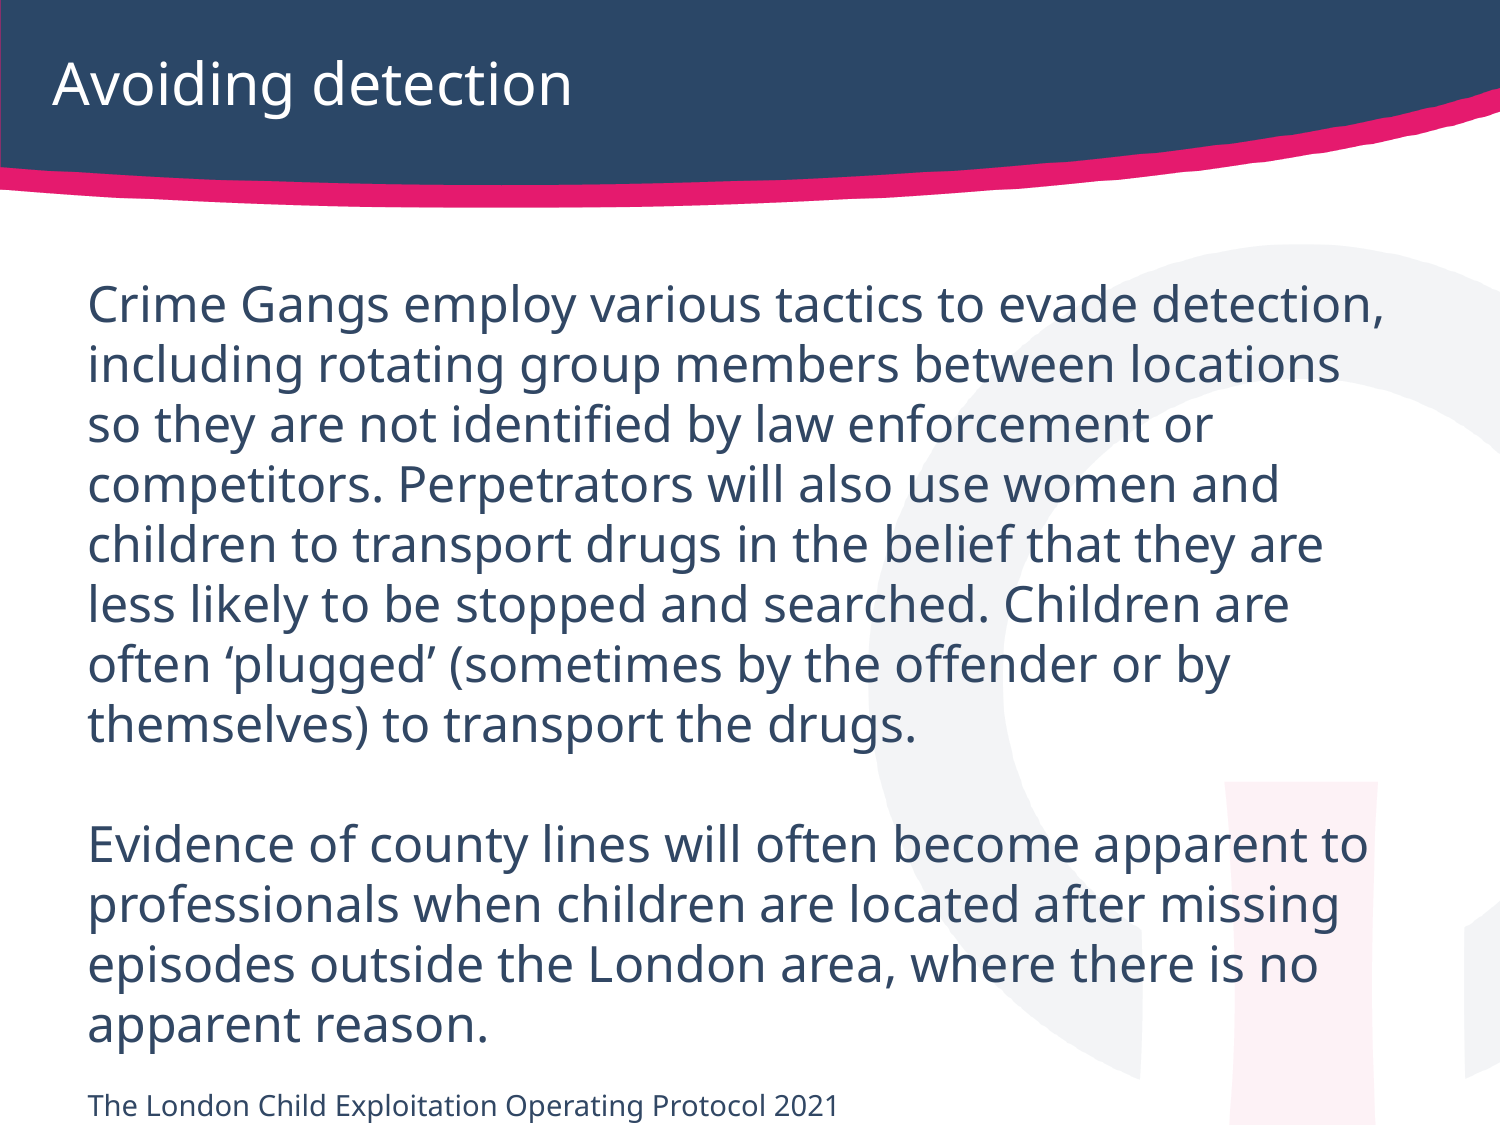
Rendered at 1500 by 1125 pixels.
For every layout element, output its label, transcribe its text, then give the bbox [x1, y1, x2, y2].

picture [0, 0, 1500, 1125]
title Avoiding detection [43, 37, 1456, 127]
list Crime Gangs employ various tactics to evade detection, including rotating group members between locations so they are not identified by law enforcement or competitors. Perpetrators will also use women and children to transport drugs in the belief that they are less likely to be stopped and searched. Children are often ‘plugged’ (sometimes by the offender or by themselves) to transport the drugs. Evidence of county lines will often become apparent to professionals when children are located after missing episodes outside the London area, where there is no apparent reason. The London Child Exploitation Operating Protocol 2021 [78, 263, 1401, 1047]
